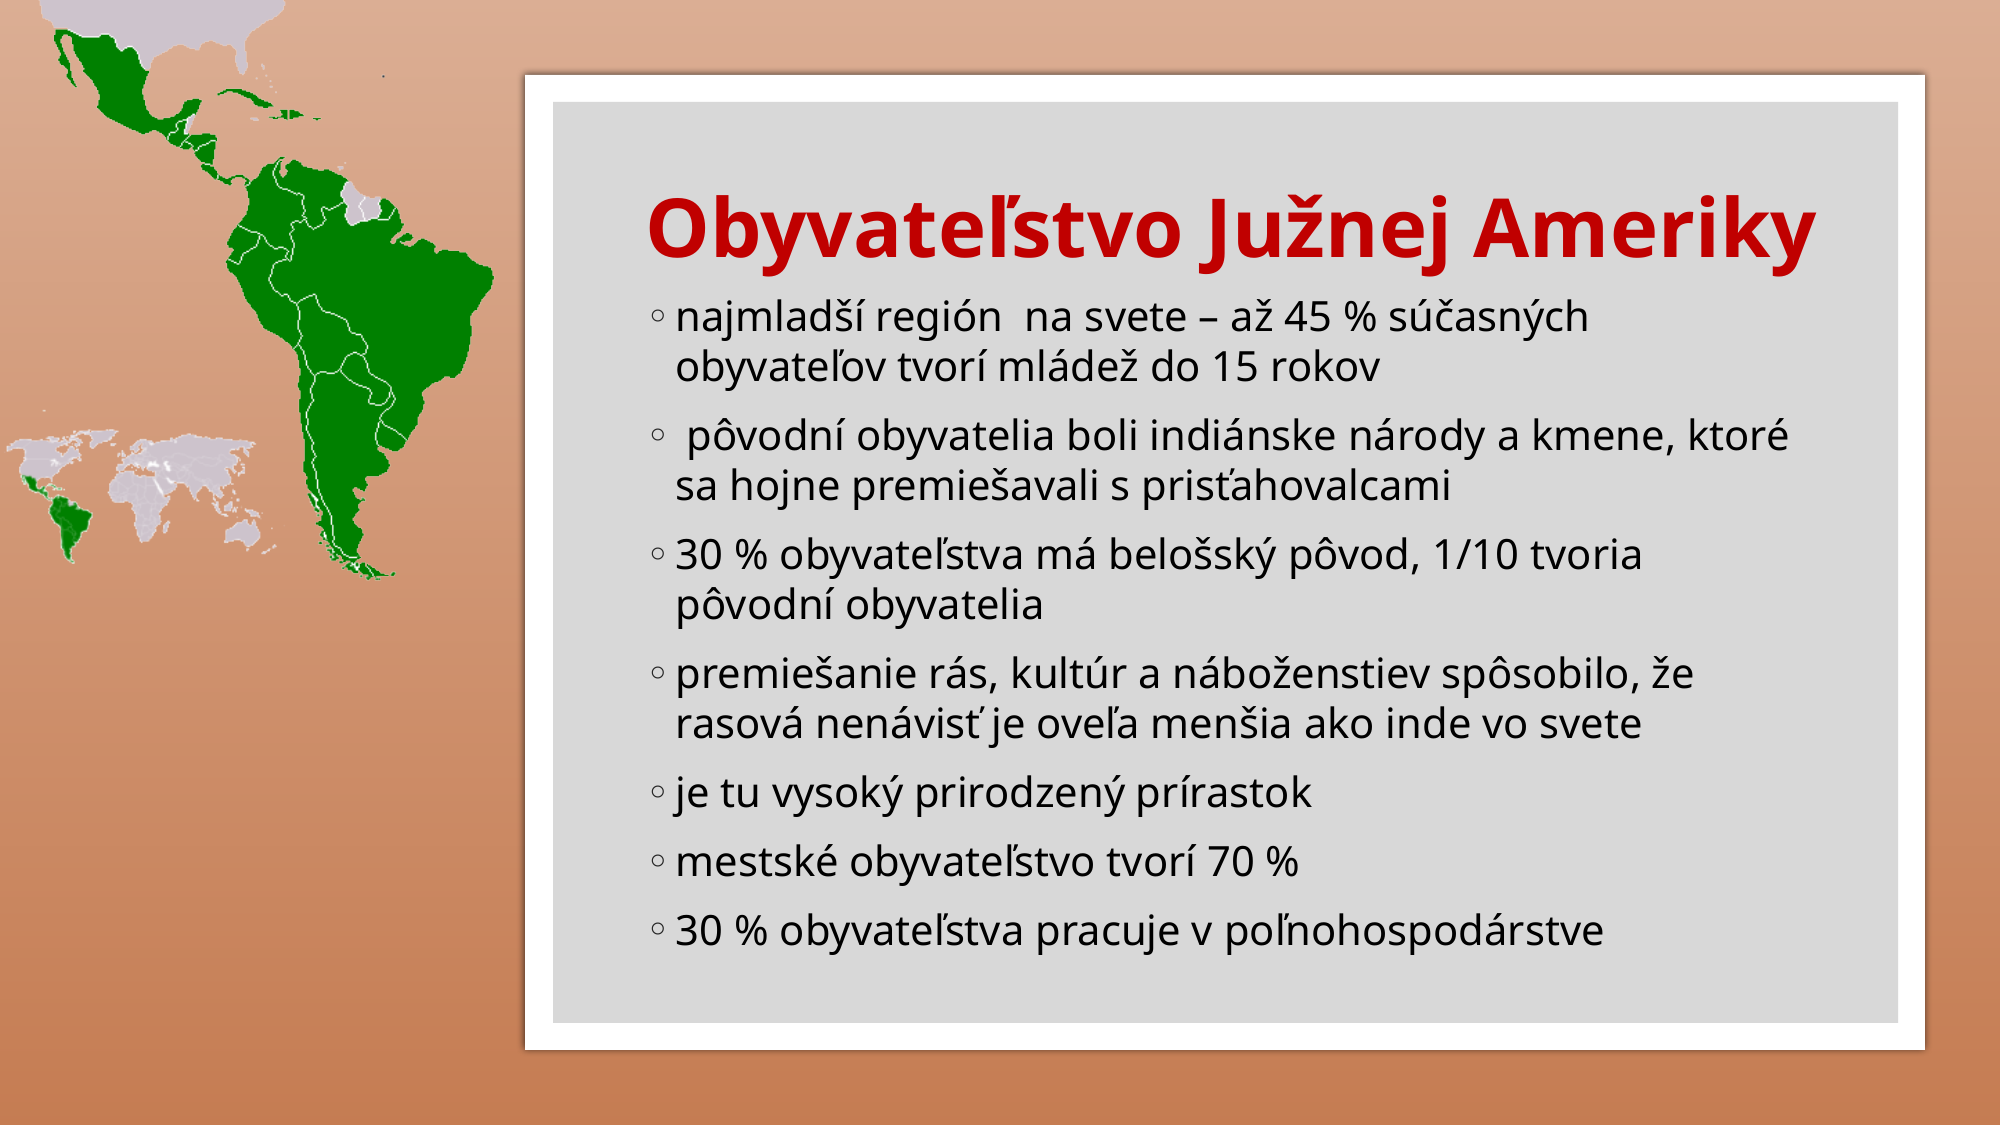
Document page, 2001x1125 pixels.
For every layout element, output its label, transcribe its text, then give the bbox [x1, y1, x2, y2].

list najmladší región na svete – až 45 % súčasných obyvateľov tvorí mládež do 15 rokov pôvodní obyvatelia boli indiánske národy a kmene, ktoré sa hojne premiešavali s prisťahovalcami 30 % obyvateľstva má belošský pôvod, 1/10 tvoria pôvodní obyvatelia premiešanie rás, kultúr a náboženstiev spôsobilo, že rasová nenávisť je oveľa menšia ako inde vo svete je tu vysoký prirodzený prírastok mestské obyvateľstvo tvorí 70 % 30 % obyvateľstva pracuje v poľnohospodárstve [630, 282, 1820, 991]
text_box [0, 0, 2000, 1125]
text_box [525, 74, 1925, 1050]
picture [0, 0, 540, 622]
text_box [553, 101, 1899, 1023]
title Obyvateľstvo Južnej Ameriky [630, 144, 1848, 319]
